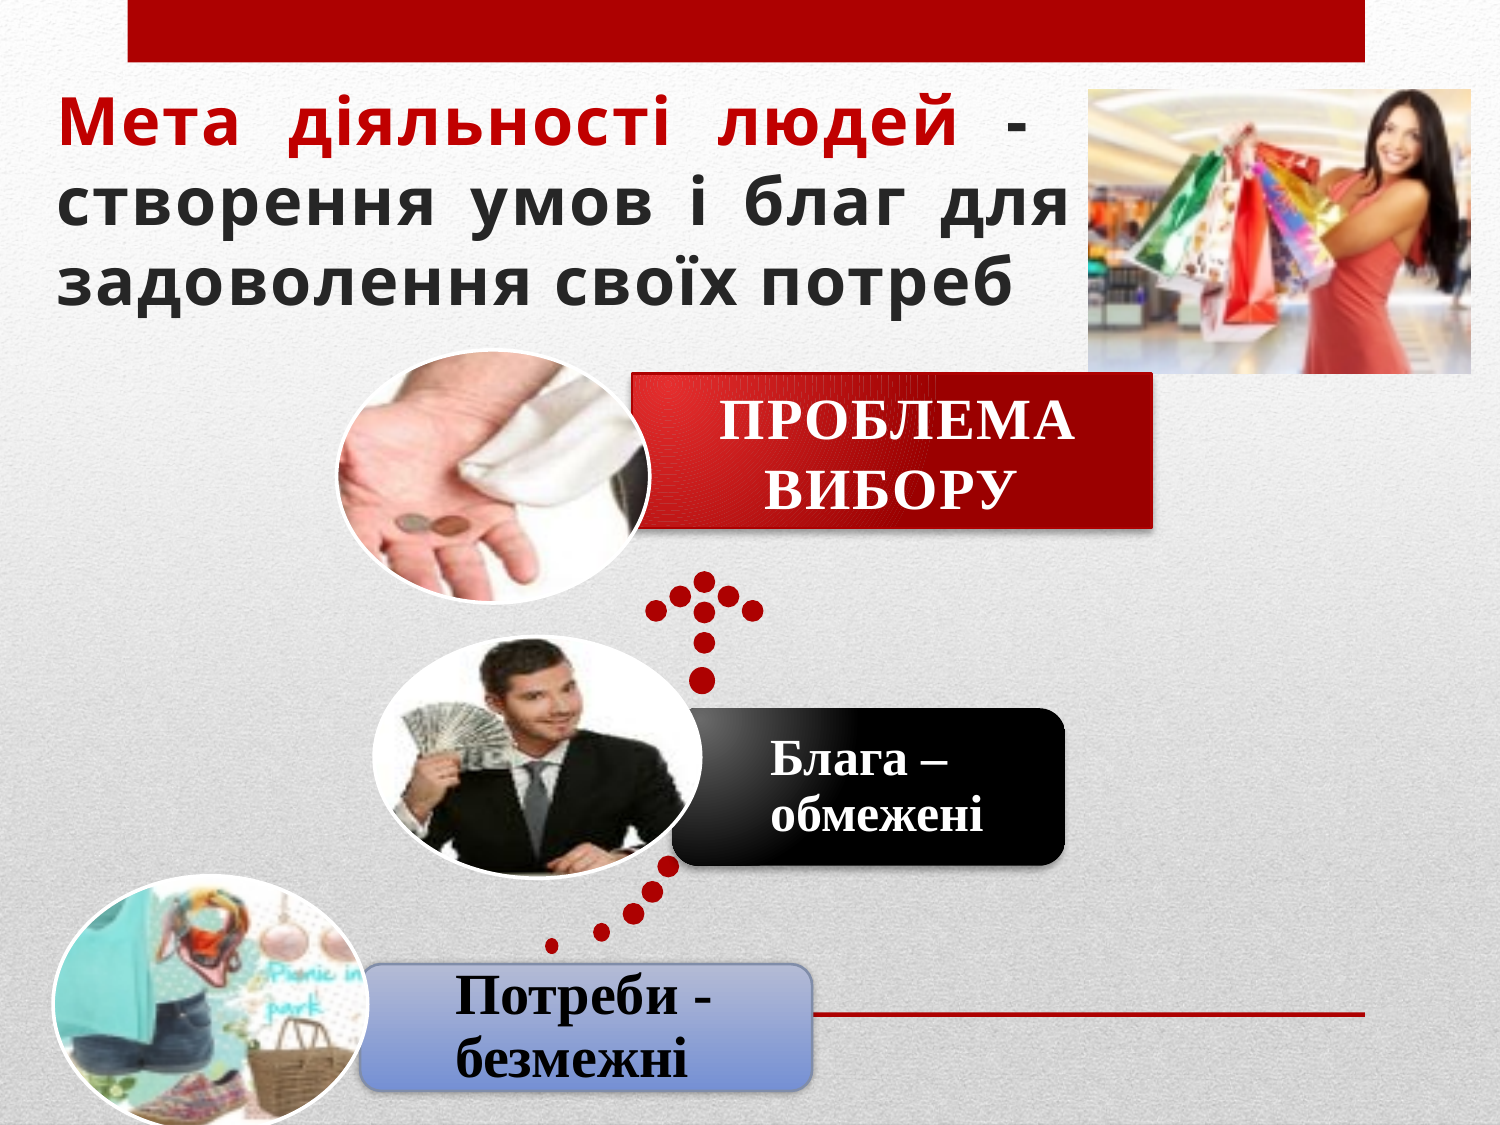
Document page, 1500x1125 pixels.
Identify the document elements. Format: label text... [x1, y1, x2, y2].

title Мета діяльності людей - створення умов і благ для задоволення своїх потреб [41, 30, 1090, 327]
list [1087, 89, 1472, 375]
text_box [52, 443, 1426, 1125]
text_box ПРОБЛЕМА ВИБОРУ [631, 372, 1153, 443]
text_box [340, 348, 647, 443]
